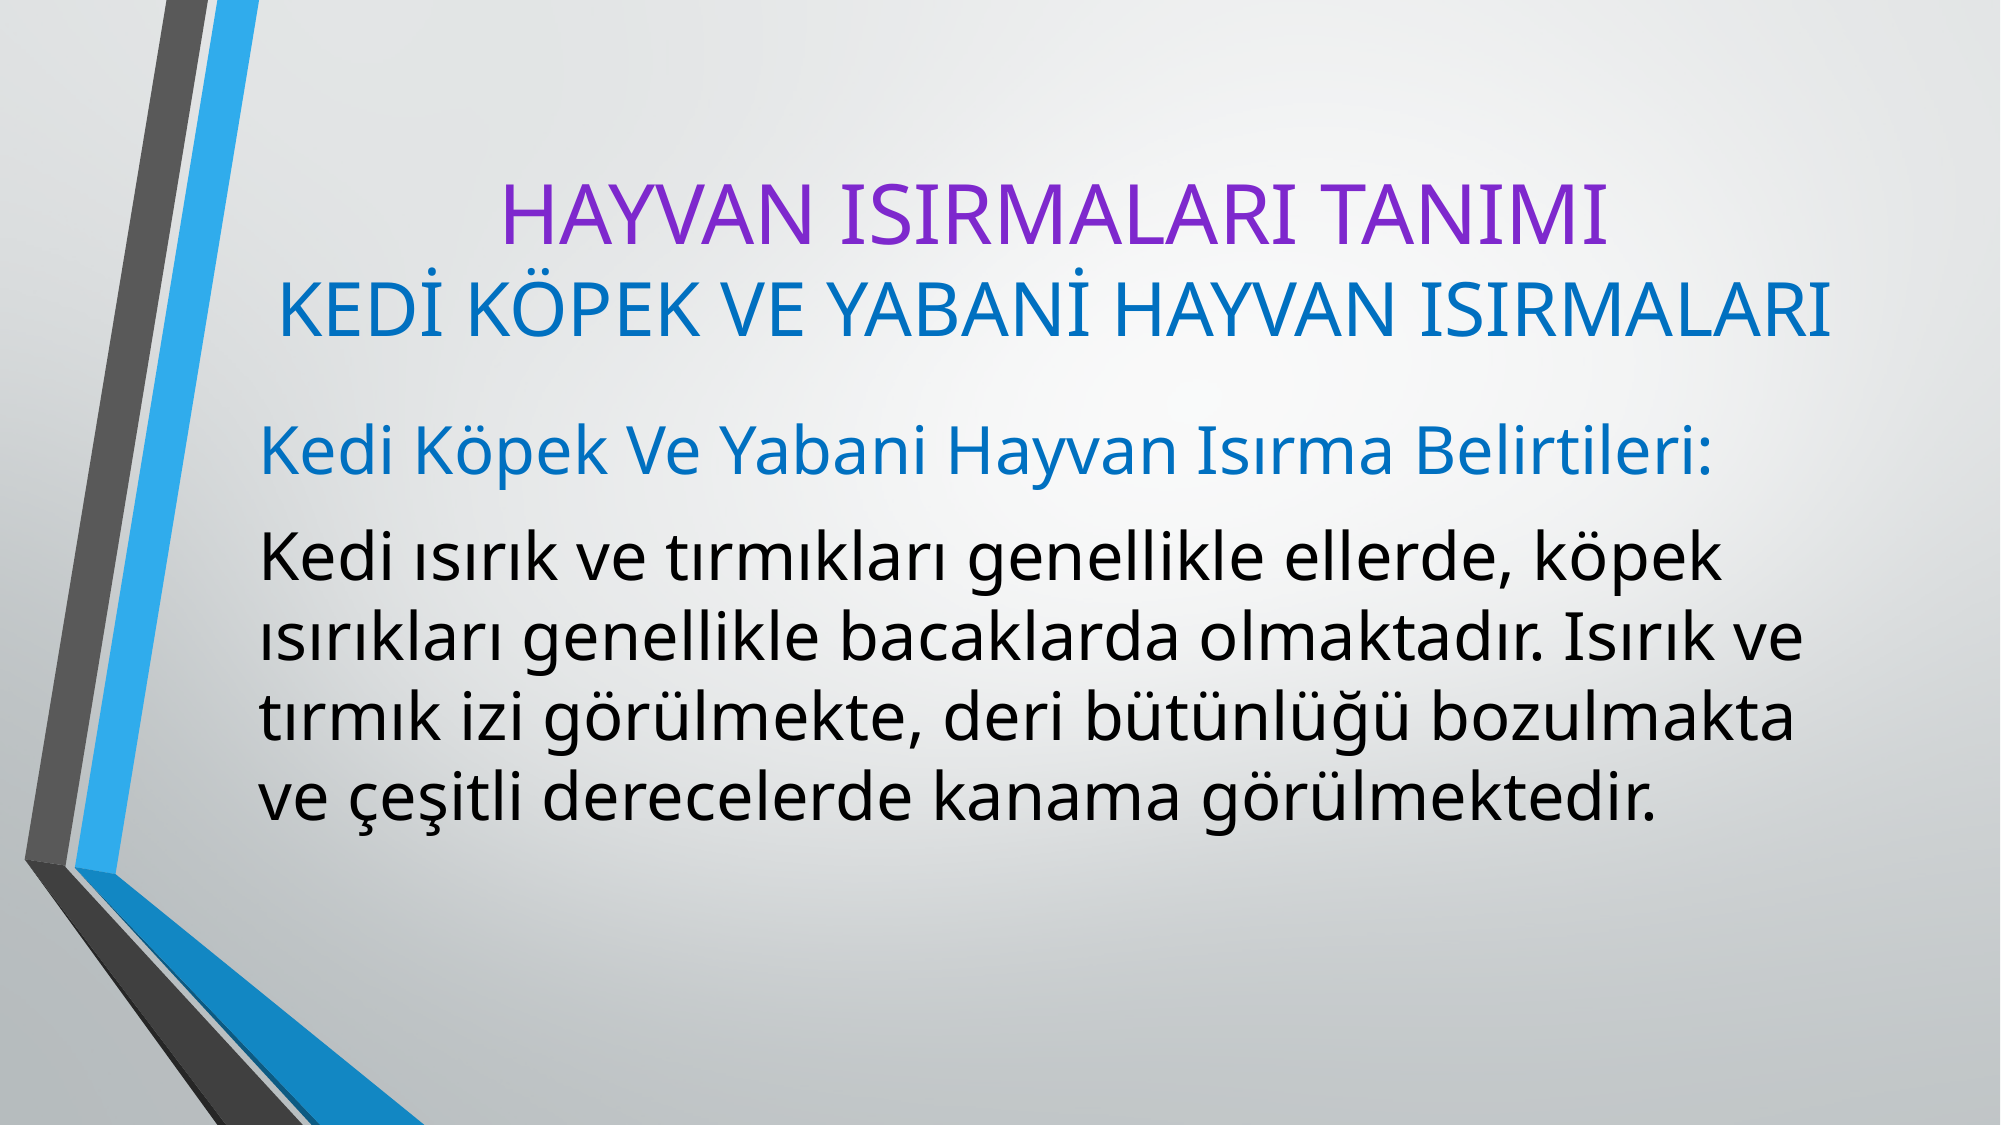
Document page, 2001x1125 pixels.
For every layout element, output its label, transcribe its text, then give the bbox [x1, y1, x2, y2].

title HAYVAN ISIRMALARI TANIMI KEDİ KÖPEK VE YABANİ HAYVAN ISIRMALARI [243, 112, 1887, 399]
list Kedi Köpek Ve Yabani Hayvan Isırma Belirtileri: Kedi ısırık ve tırmıkları genellikle ellerde, köpek ısırıkları genellikle bacaklarda olmaktadır. Isırık ve tırmık izi görülmekte, deri bütünlüğü bozulmakta ve çeşitli derecelerde kanama görülmektedir. [243, 399, 1887, 935]
